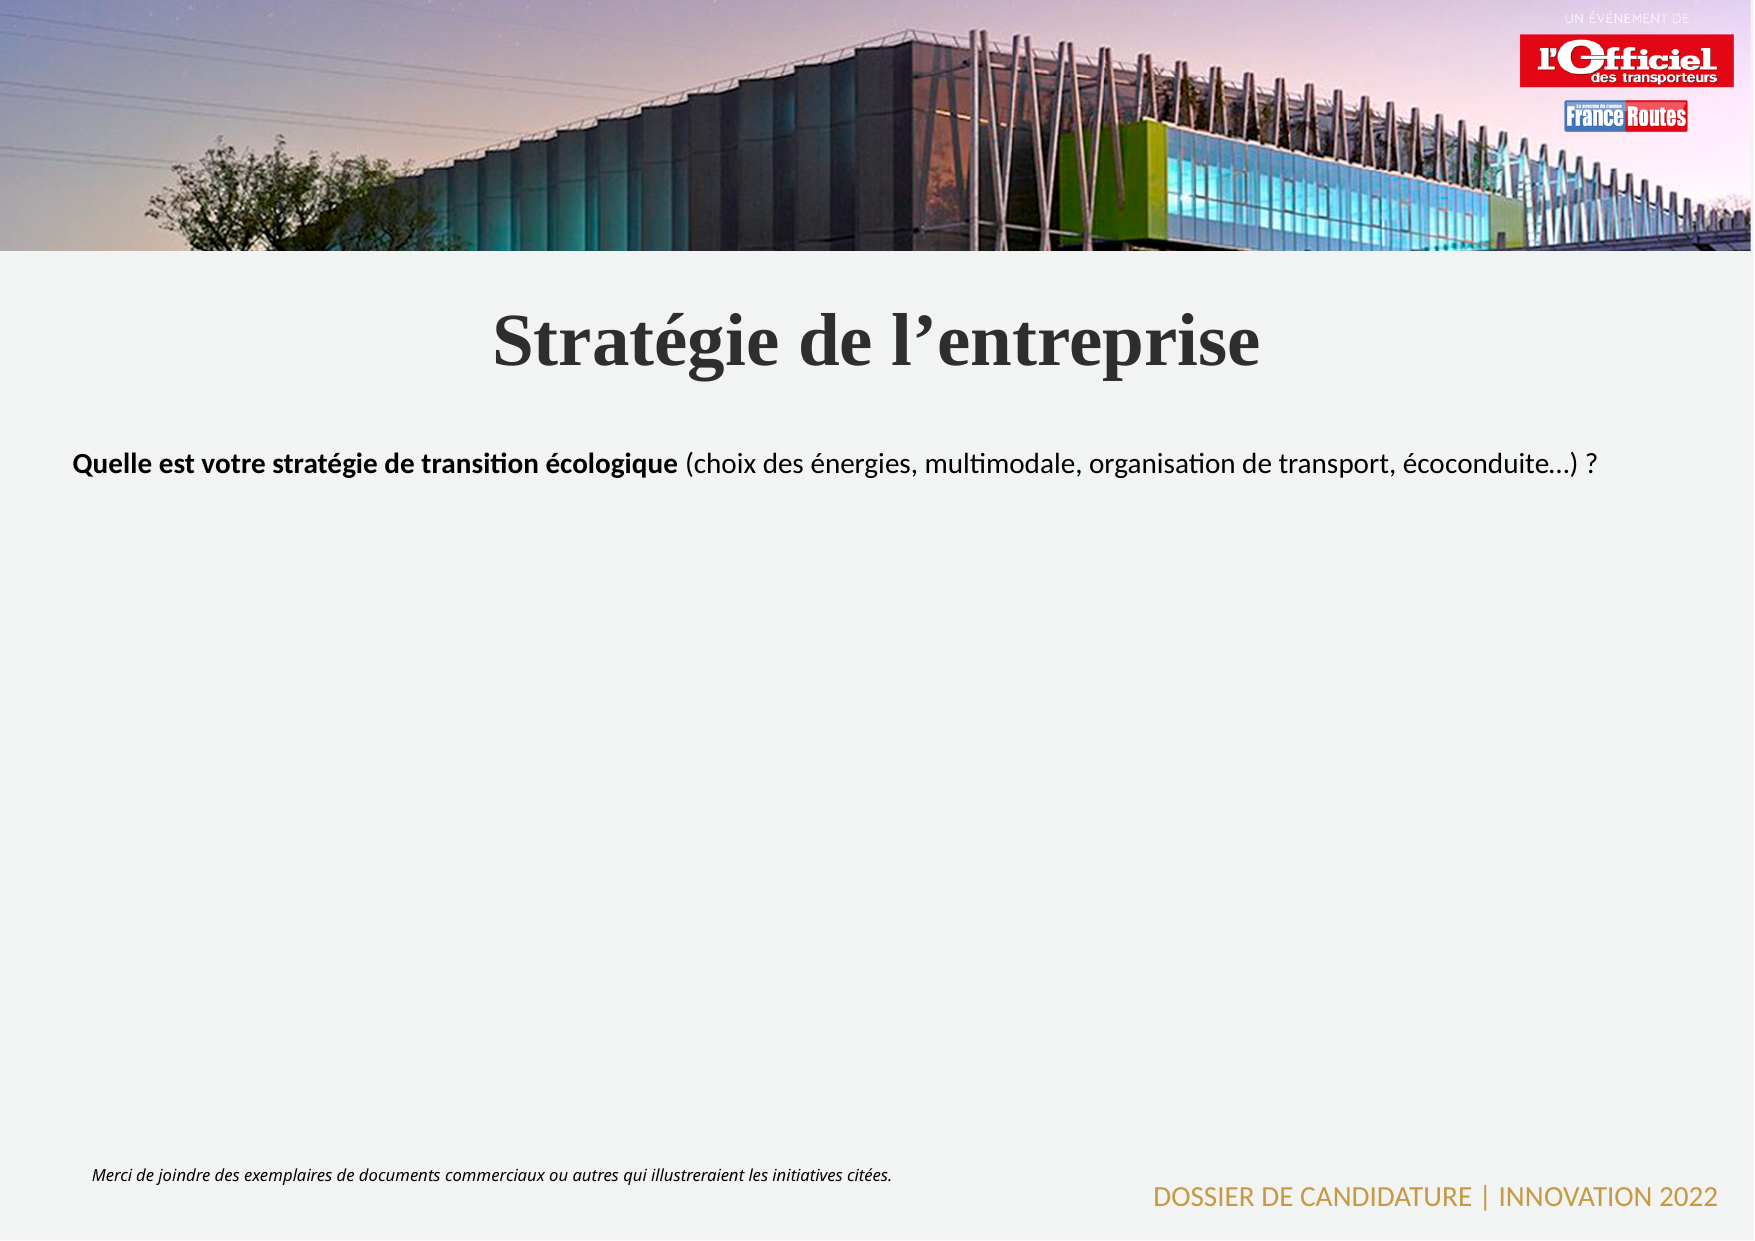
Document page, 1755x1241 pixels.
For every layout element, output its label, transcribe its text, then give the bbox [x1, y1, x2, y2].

text_box Merci de joindre des exemplaires de documents commerciaux ou autres qui illustreraient les initiatives citées. [77, 1157, 1640, 1193]
title Stratégie de l’entreprise [1, 290, 1753, 746]
text_box DOSSIER DE CANDIDATURE | INNOVATION 2022 [877, 1170, 1734, 1220]
picture [0, 0, 1751, 251]
text_box Quelle est votre stratégie de transition écologique (choix des énergies, multimodale, organisation de transport, écoconduite…) ? [57, 437, 1696, 1047]
